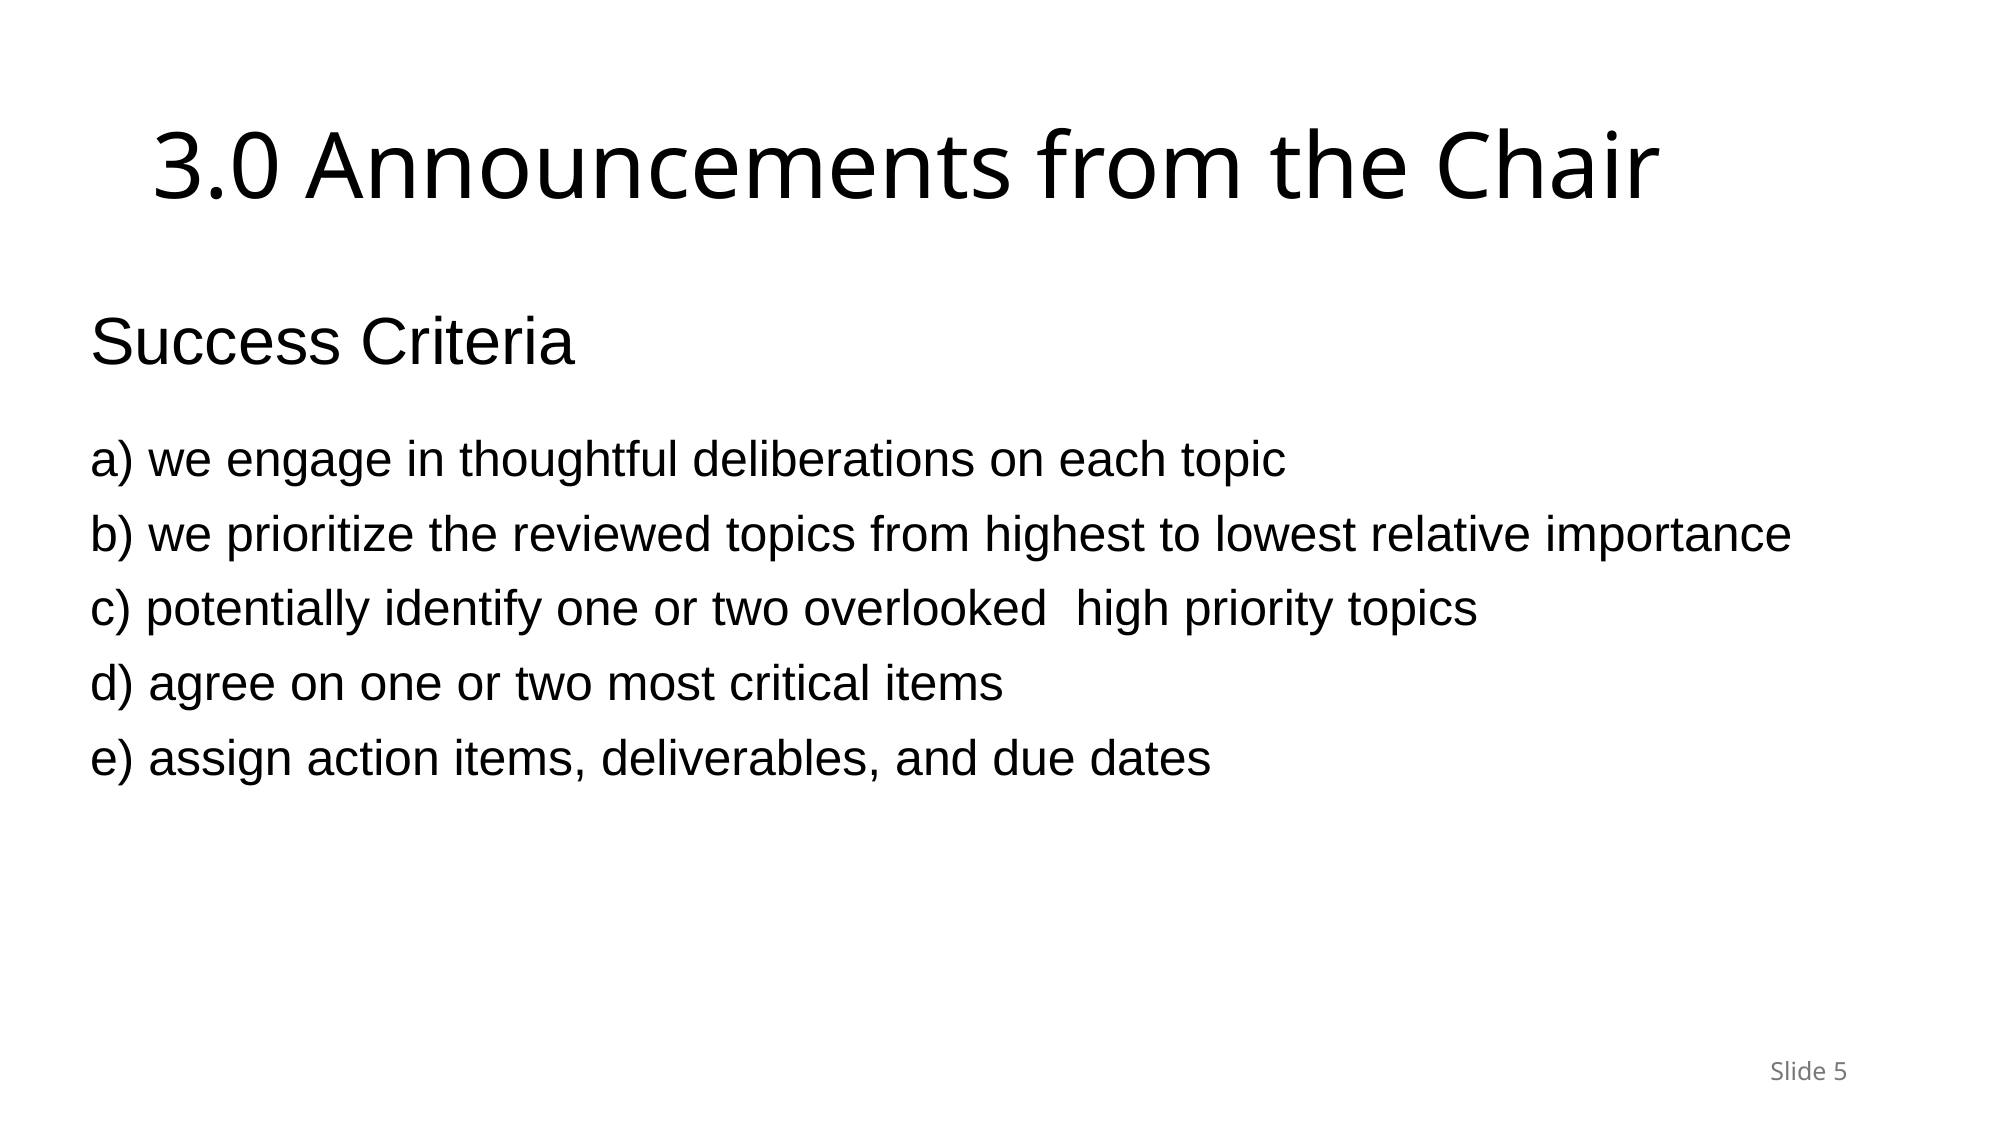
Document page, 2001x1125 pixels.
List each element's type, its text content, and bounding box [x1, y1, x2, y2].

slide_number Slide 5 [1412, 1042, 1863, 1103]
list Success Criteria a) we engage in thoughtful deliberations on each topic b) we prioritize the reviewed topics from highest to lowest relative importance c) potentially identify one or two overlooked high priority topics d) agree on one or two most critical items e) assign action items, deliverables, and due dates [75, 299, 1863, 1014]
title 3.0 Announcements from the Chair [137, 59, 1863, 278]
